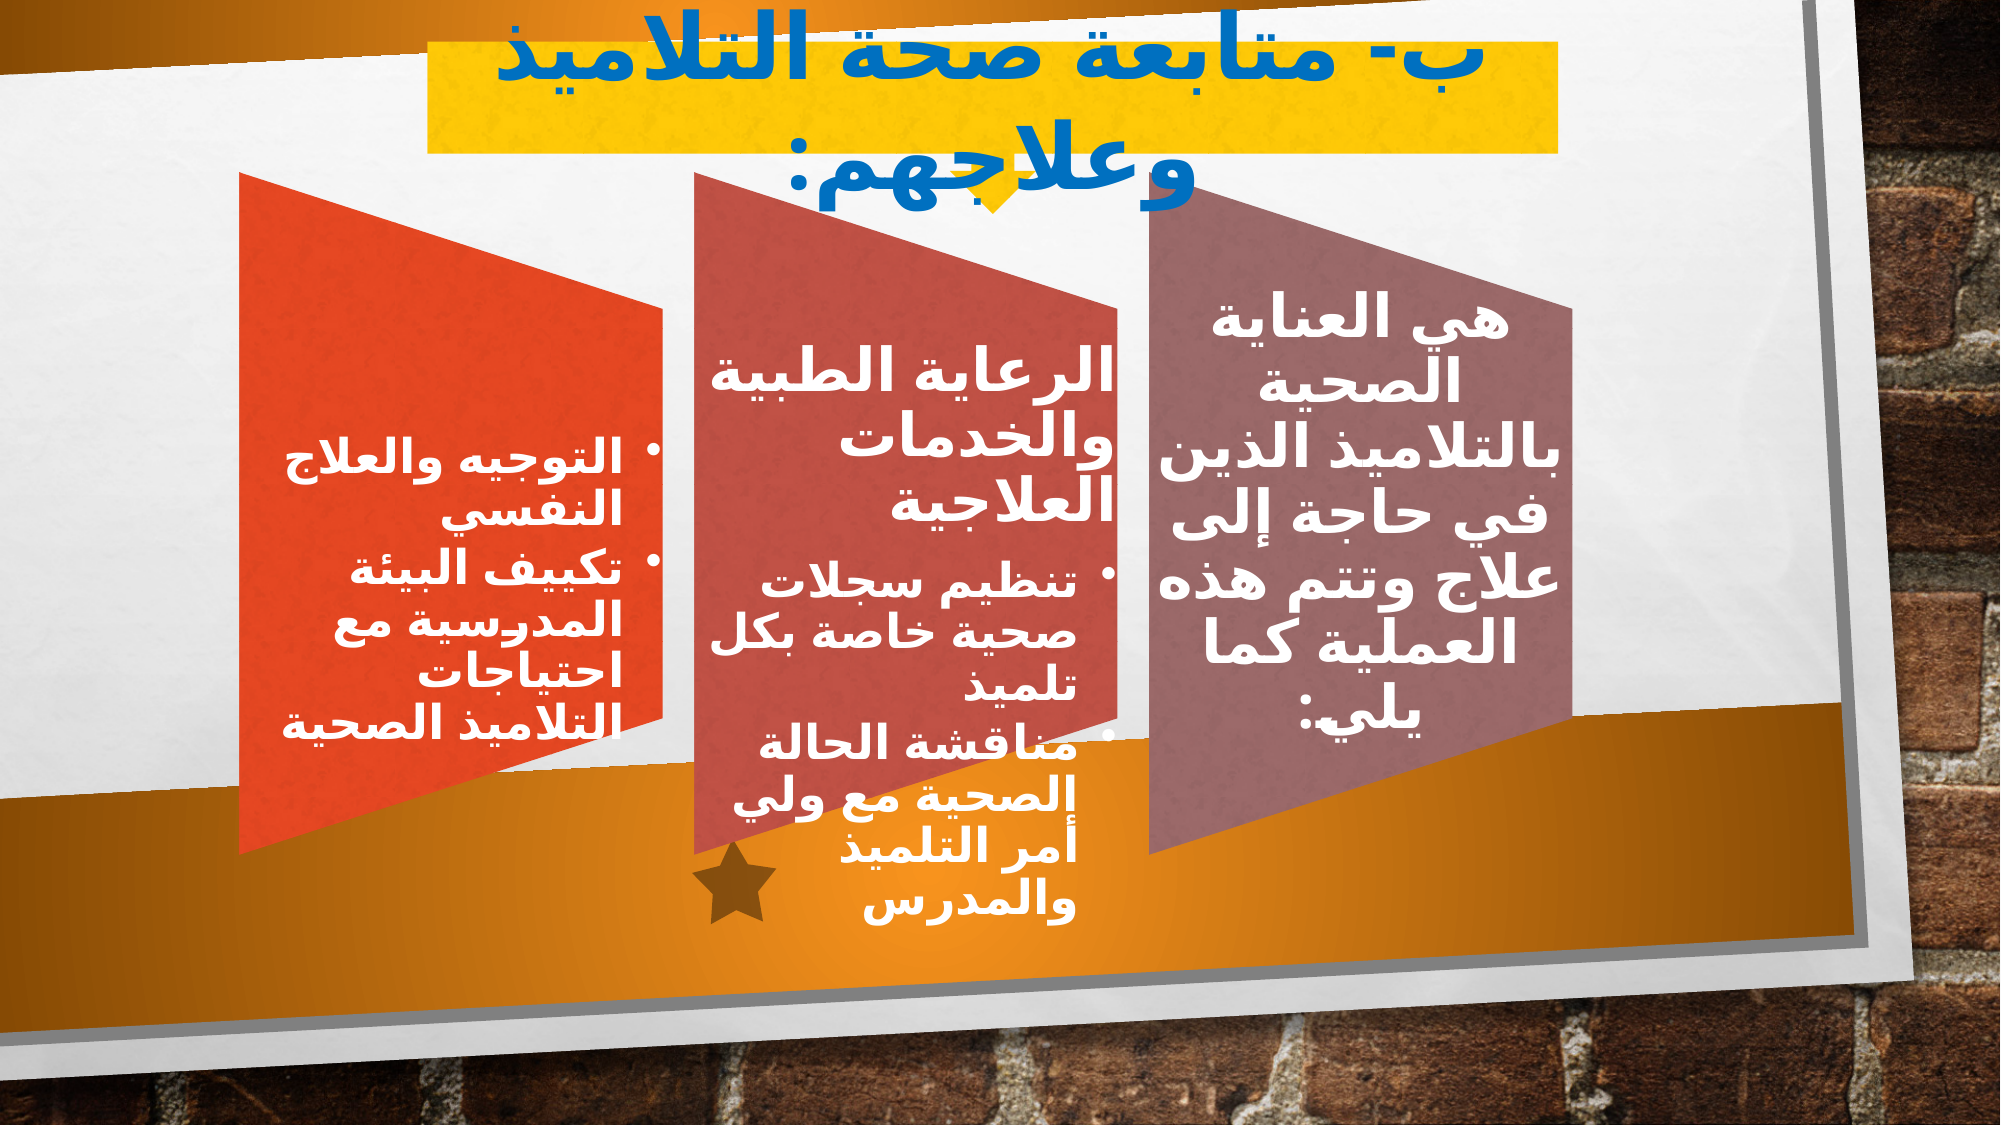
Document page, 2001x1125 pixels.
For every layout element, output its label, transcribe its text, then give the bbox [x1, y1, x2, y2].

picture [0, 0, 2000, 1125]
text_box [238, 172, 1573, 855]
text_box ب- متابعة صحة التلاميذ وعلاجهم: [426, 40, 1559, 172]
